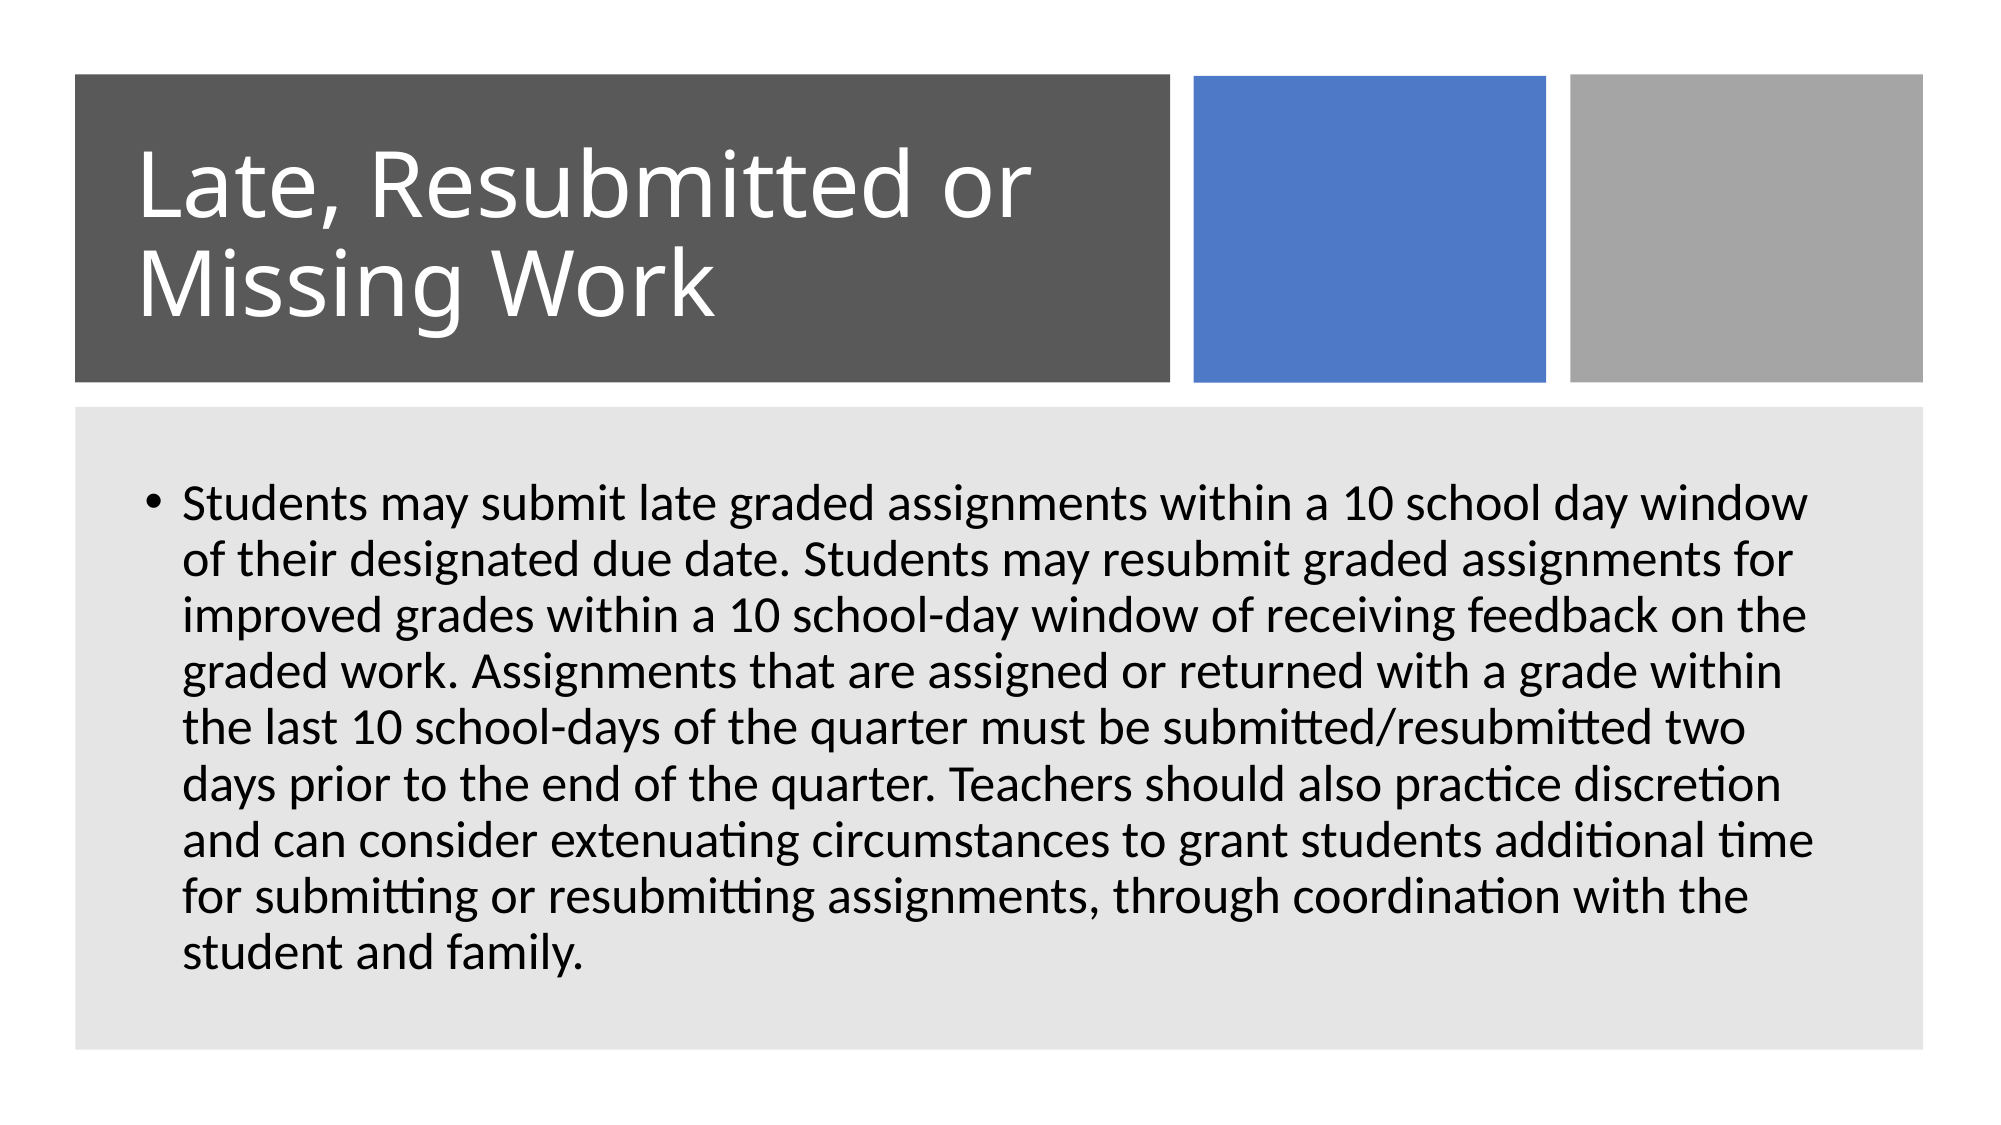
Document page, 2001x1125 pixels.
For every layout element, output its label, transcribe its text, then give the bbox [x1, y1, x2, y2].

list Students may submit late graded assignments within a 10 school day window of their designated due date. Students may resubmit graded assignments for improved grades within a 10 school-day window of receiving feedback on the graded work. Assignments that are assigned or returned with a grade within the last 10 school-days of the quarter must be submitted/resubmitted two days prior to the end of the quarter. Teachers should also practice discretion and can consider extenuating circumstances to grant students additional time for submitting or resubmitting assignments, through coordination with the student and family. [129, 459, 1868, 998]
text_box [1569, 73, 1924, 383]
text_box [1193, 75, 1547, 384]
text_box [74, 73, 1171, 383]
text_box [74, 406, 1924, 1051]
title Late, Resubmitted or Missing Work [120, 120, 1119, 354]
